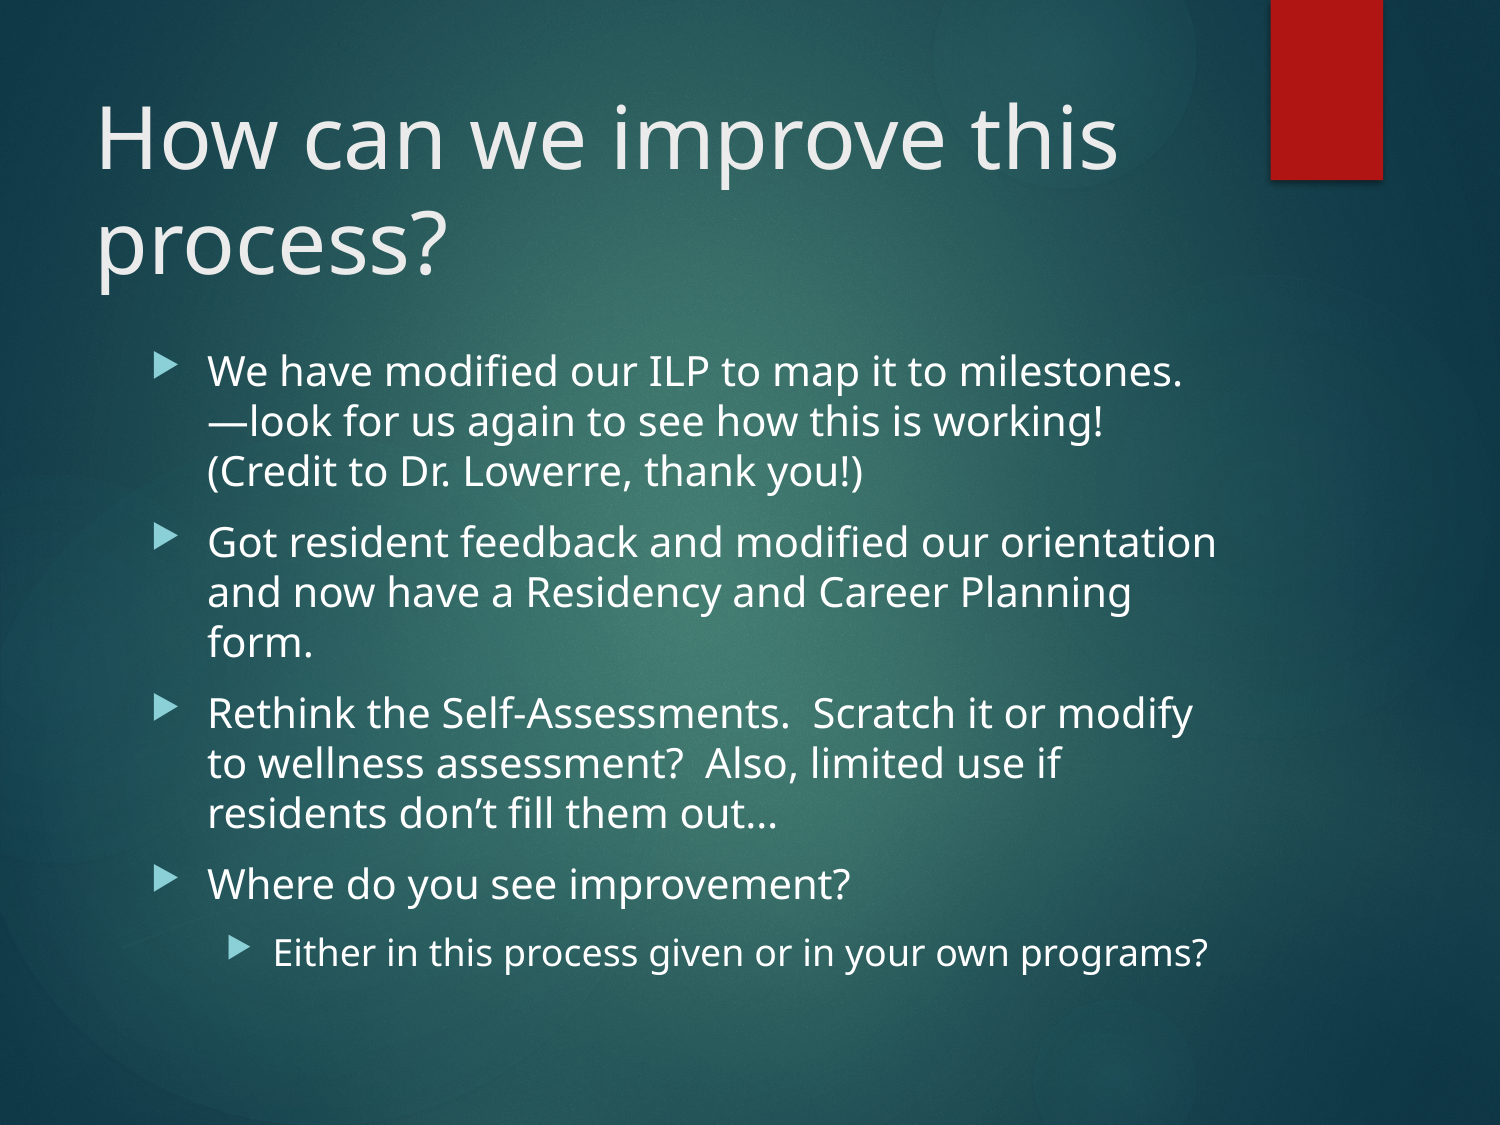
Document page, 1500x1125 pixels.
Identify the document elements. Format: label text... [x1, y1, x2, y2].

title How can we improve this process? [79, 74, 1237, 304]
list We have modified our ILP to map it to milestones.—look for us again to see how this is working! (Credit to Dr. Lowerre, thank you!) Got resident feedback and modified our orientation and now have a Residency and Career Planning form. Rethink the Self-Assessments. Scratch it or modify to wellness assessment? Also, limited use if residents don’t fill them out… Where do you see improvement? Either in this process given or in your own programs? [135, 336, 1237, 1025]
